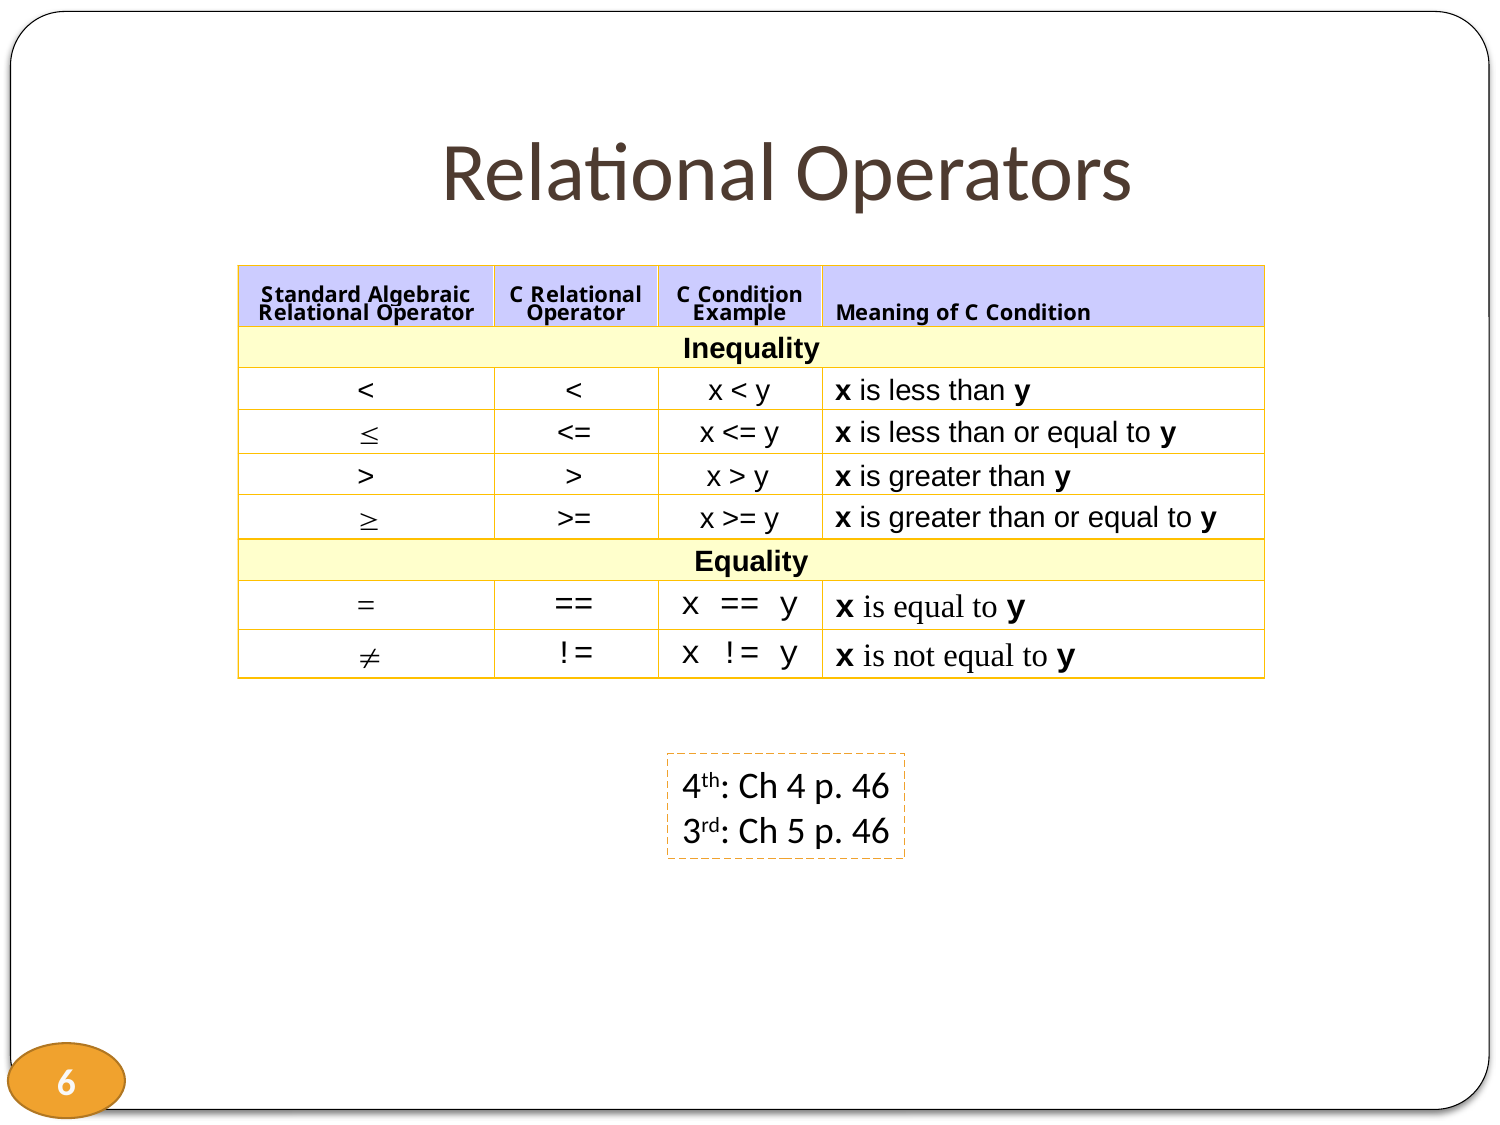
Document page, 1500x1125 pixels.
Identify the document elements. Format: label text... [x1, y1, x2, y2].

title Relational Operators [150, 45, 1425, 233]
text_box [237, 264, 1317, 938]
